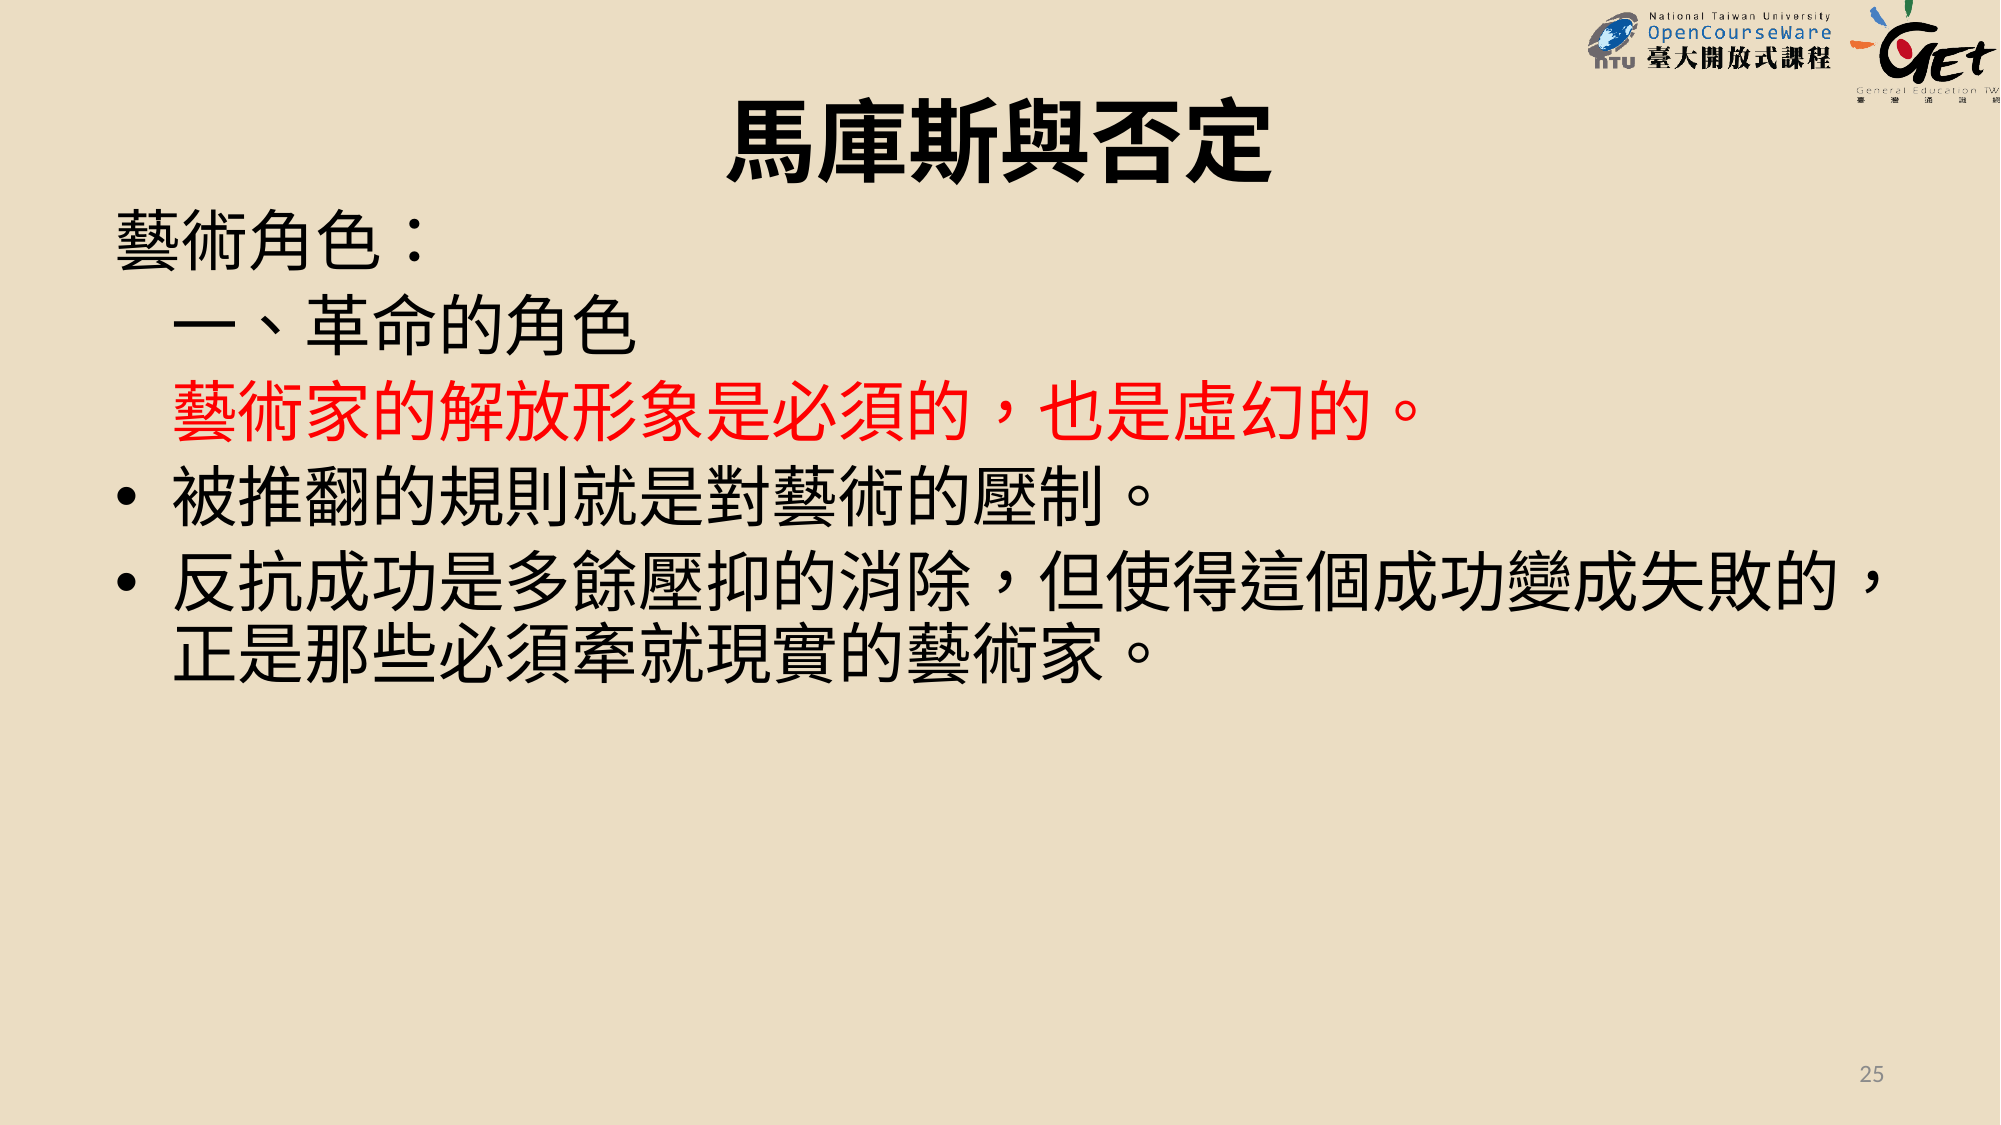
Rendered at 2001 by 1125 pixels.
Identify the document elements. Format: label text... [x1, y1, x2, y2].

title 馬庫斯與否定 [99, 45, 1900, 200]
picture [1568, 0, 2000, 103]
list 藝術角色： 一、革命的角色 藝術家的解放形象是必須的，也是虛幻的。 被推翻的規則就是對藝術的壓制。 反抗成功是多餘壓抑的消除，但使得這個成功變成失敗的，正是那些必須牽就現實的藝術家。 [99, 200, 1900, 1005]
slide_number 25 [1433, 1042, 1900, 1103]
